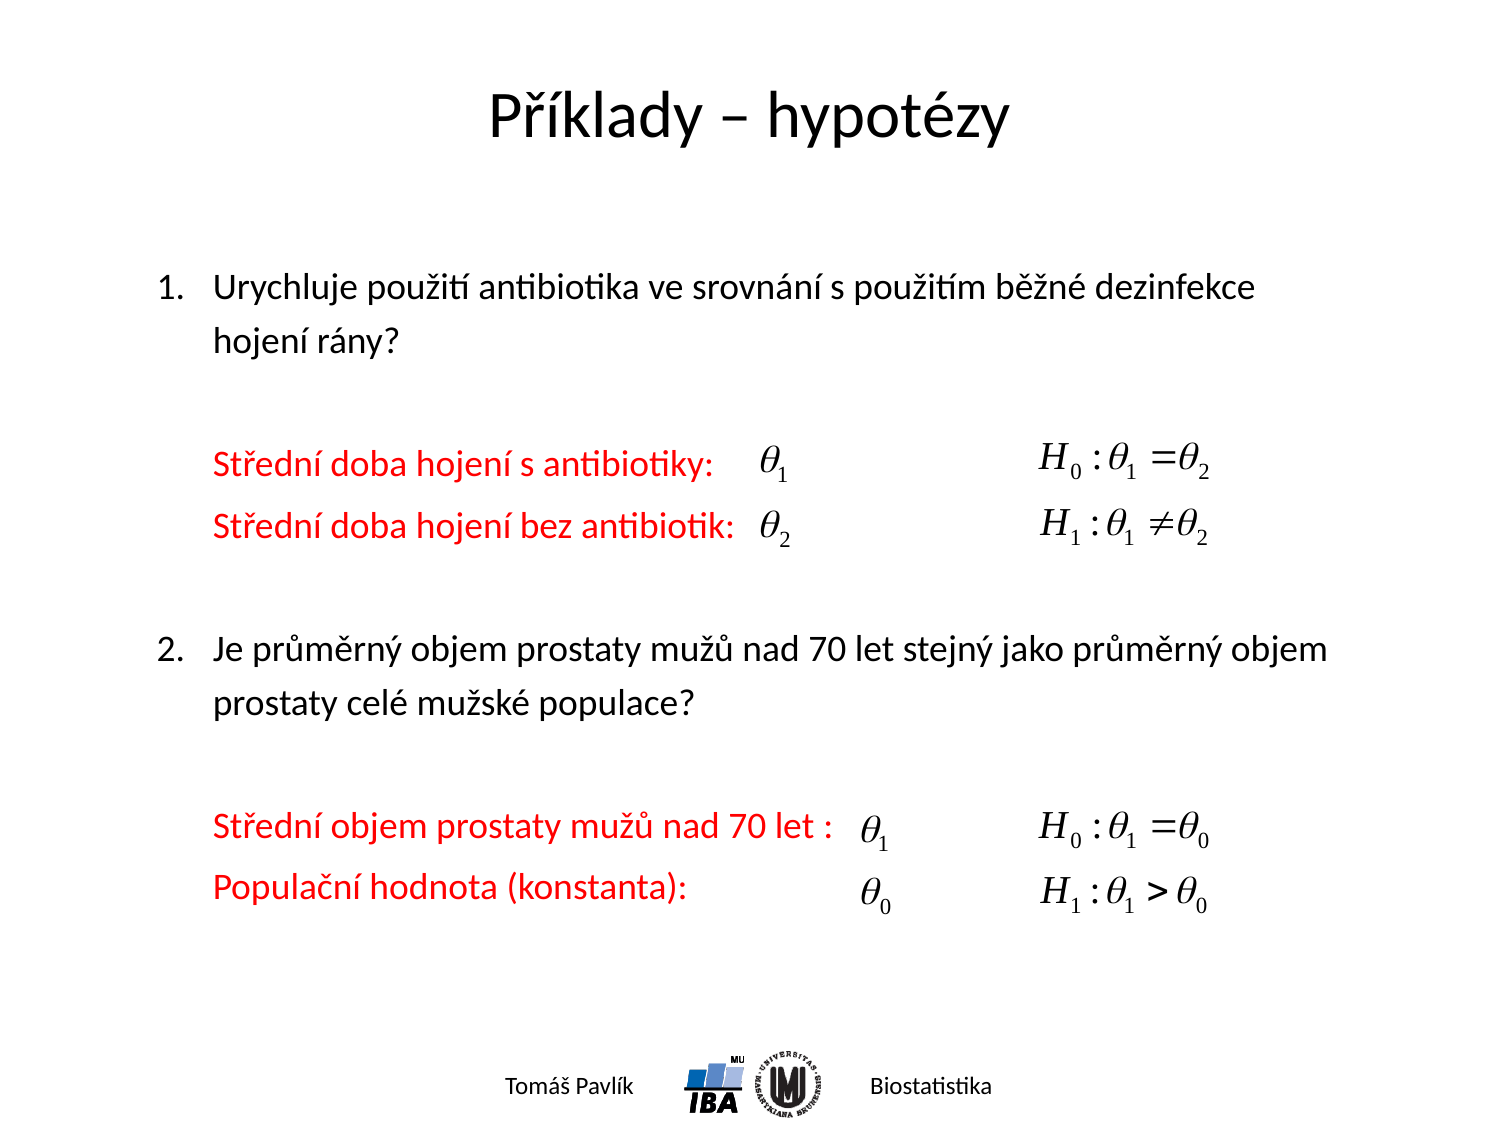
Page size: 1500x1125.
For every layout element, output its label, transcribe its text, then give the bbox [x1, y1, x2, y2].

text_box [1033, 863, 1214, 924]
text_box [1031, 798, 1216, 859]
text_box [854, 802, 895, 859]
picture [755, 1051, 821, 1118]
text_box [854, 865, 898, 925]
title Příklady – hypotézy [75, 45, 1425, 176]
text_box Urychluje použití antibiotika ve srovnání s použitím běžné dezinfekce hojení rány? Střední doba hojení s antibiotiky: Střední doba hojení bez antibiotik: Je průměrný objem prostaty mužů nad 70 let stejný jako průměrný objem prostaty celé mužské populace? Střední objem prostaty mužů nad 70 let : Populační hodnota (konstanta): [141, 246, 1359, 985]
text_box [1032, 495, 1214, 552]
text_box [754, 497, 798, 554]
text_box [754, 432, 794, 490]
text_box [1031, 429, 1216, 490]
picture [684, 1056, 744, 1113]
